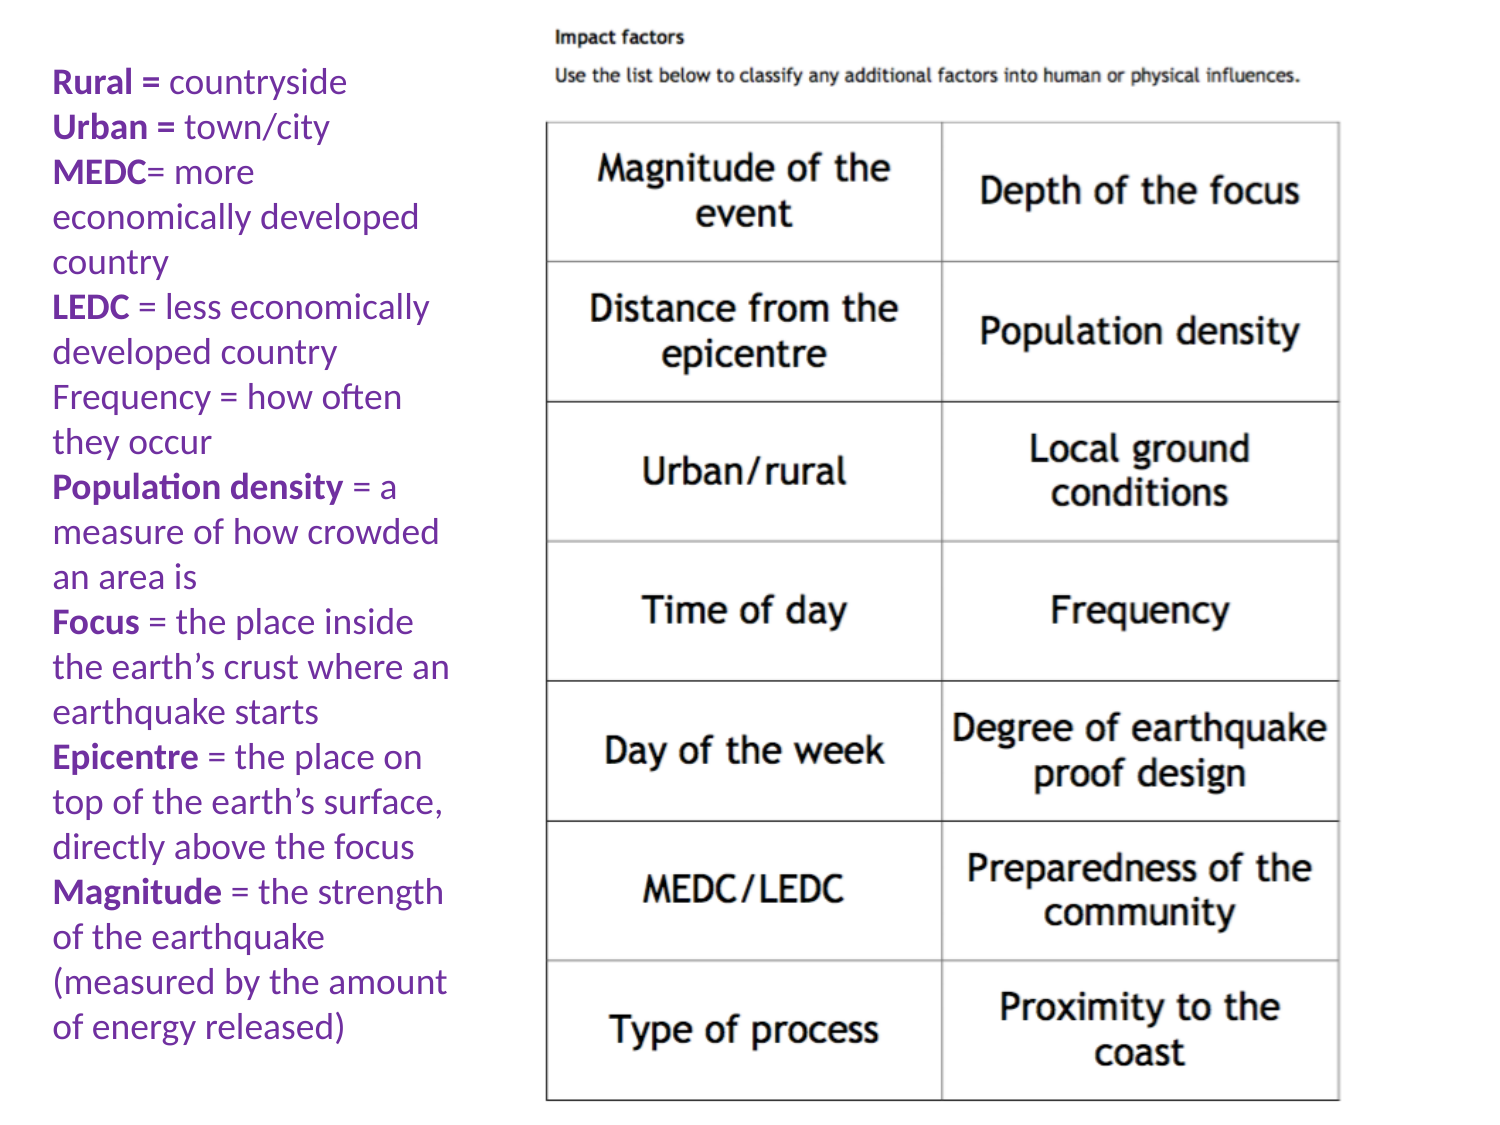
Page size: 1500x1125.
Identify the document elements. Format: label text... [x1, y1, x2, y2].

picture [512, 0, 1401, 1122]
text_box Rural = countryside Urban = town/city MEDC= more economically developed country LEDC = less economically developed country Frequency = how often they occur Population density = a measure of how crowded an area is Focus = the place inside the earth’s crust where an earthquake starts Epicentre = the place on top of the earth’s surface, directly above the focus Magnitude = the strength of the earthquake (measured by the amount of energy released) [37, 49, 475, 1125]
